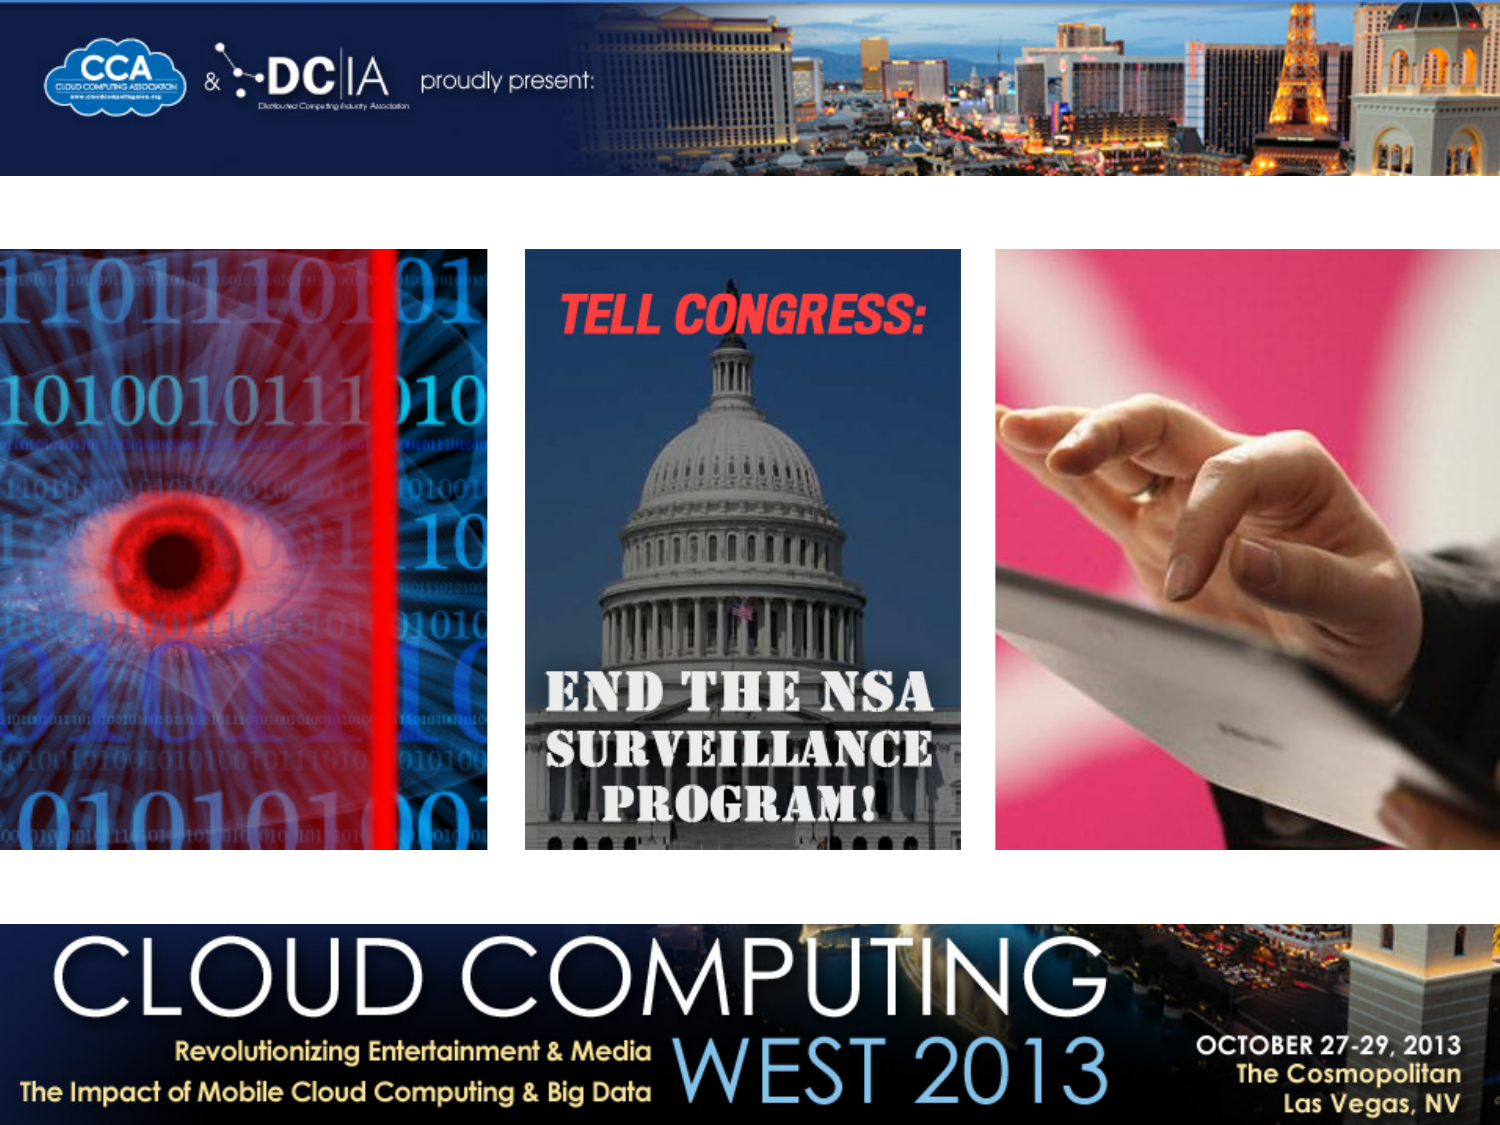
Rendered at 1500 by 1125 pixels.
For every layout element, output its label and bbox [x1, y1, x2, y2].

picture [0, 249, 488, 851]
picture [462, 380, 476, 420]
text_box [24, 224, 1413, 350]
picture [524, 249, 961, 851]
picture [455, 405, 461, 420]
picture [0, 923, 1500, 1125]
picture [454, 381, 461, 396]
picture [995, 249, 1500, 851]
picture [0, 0, 1500, 176]
